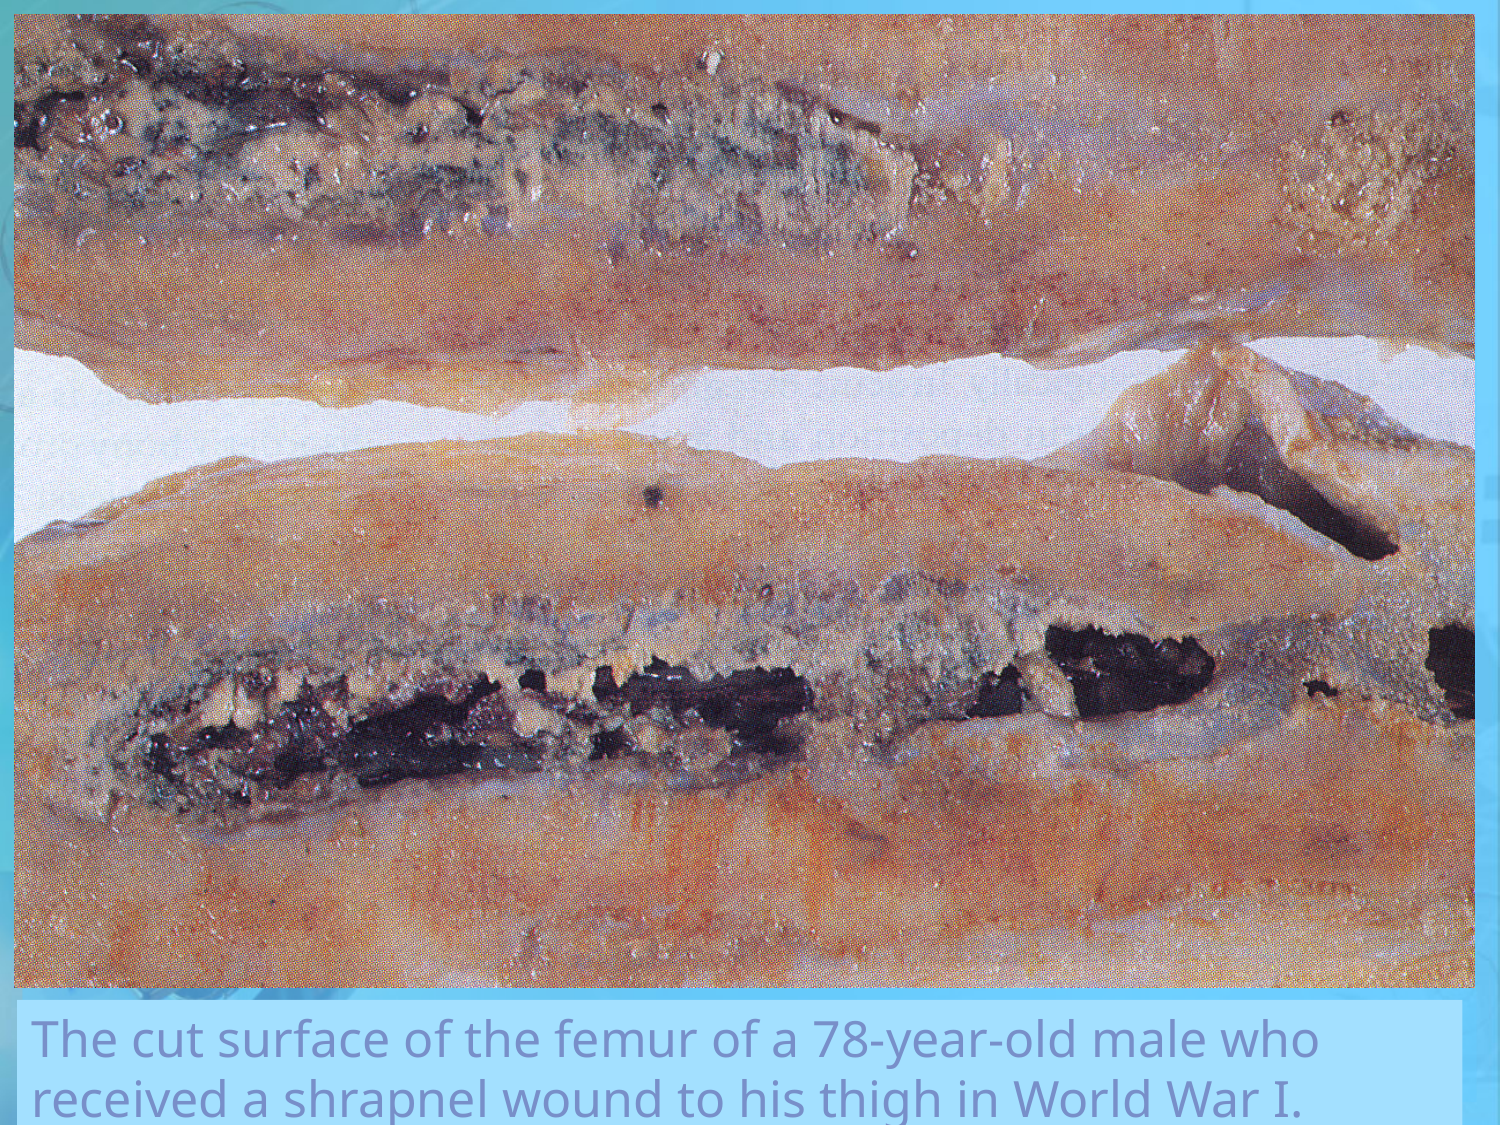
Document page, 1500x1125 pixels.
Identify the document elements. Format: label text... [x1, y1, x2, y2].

picture [0, 0, 1500, 1125]
text_box The cut surface of the femur of a 78-year-old male who received a shrapnel wound to his thigh in World War I. [17, 999, 1463, 1125]
